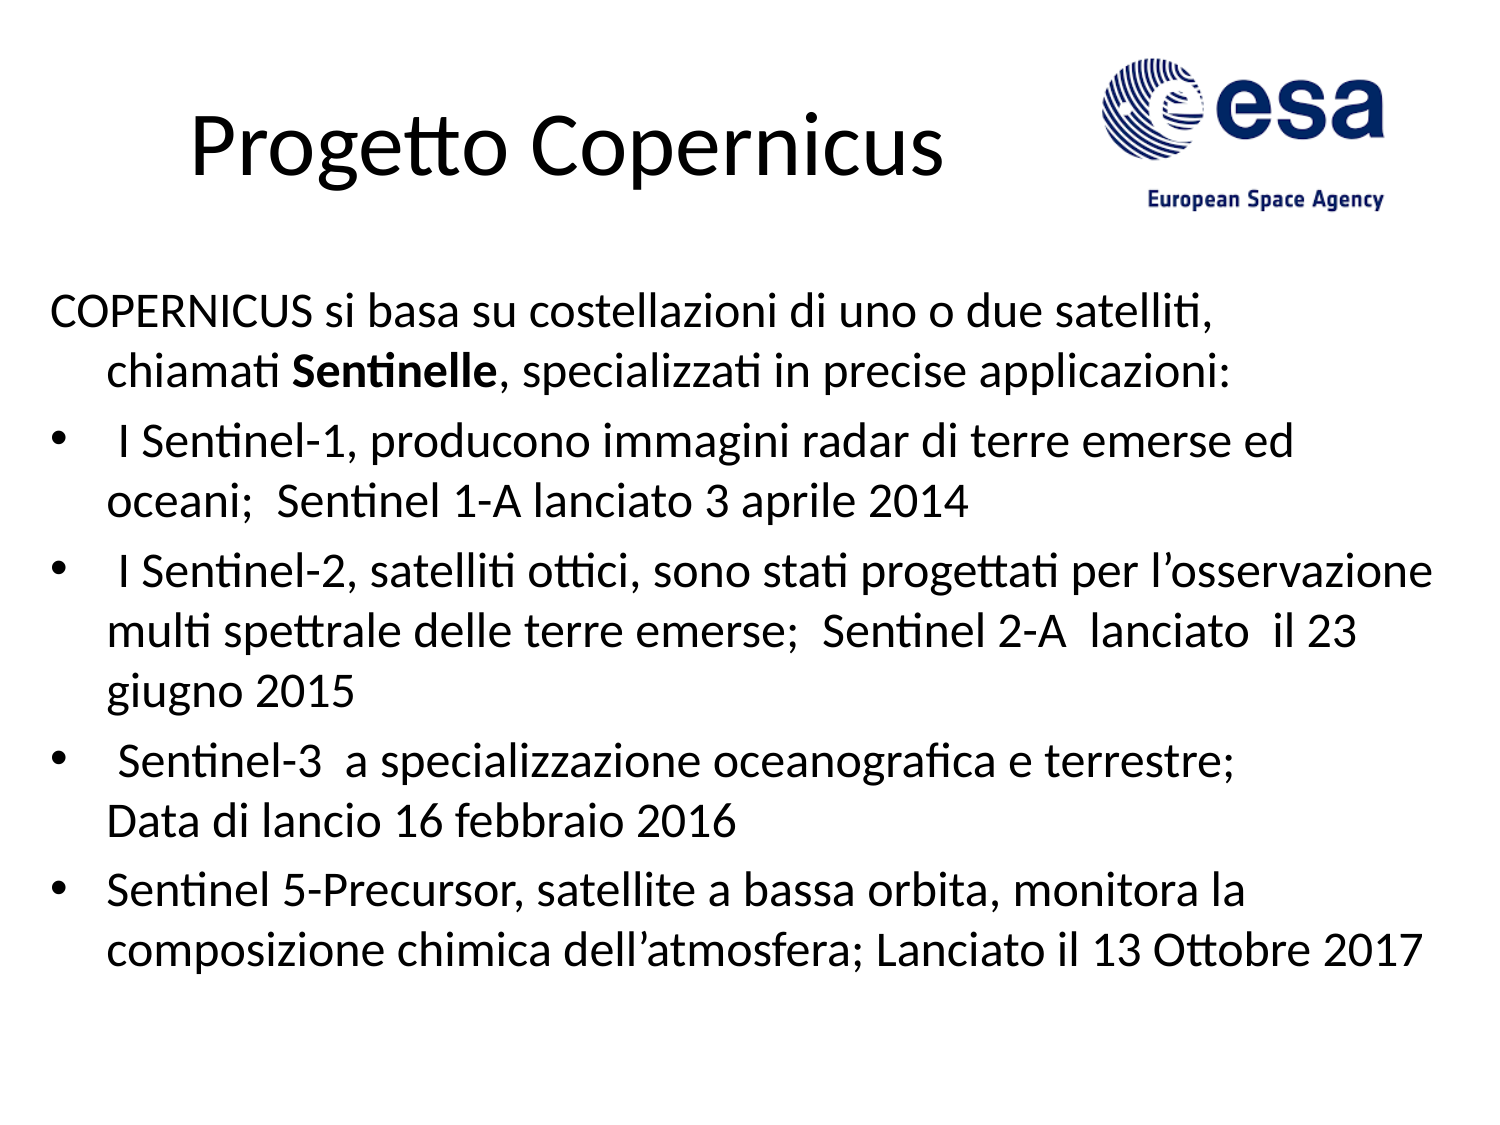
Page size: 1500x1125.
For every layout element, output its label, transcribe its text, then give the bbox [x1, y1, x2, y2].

list COPERNICUS si basa su costellazioni di uno o due satelliti, chiamati Sentinelle, specializzati in precise applicazioni: I Sentinel-1, producono immagini radar di terre emerse ed oceani; Sentinel 1-A lanciato 3 aprile 2014 I Sentinel-2, satelliti ottici, sono stati progettati per l’osservazione multi spettrale delle terre emerse; Sentinel 2-A lanciato il 23 giugno 2015 Sentinel-3 a specializzazione oceanografica e terrestre; Data di lancio 16 febbraio 2016 Sentinel 5-Precursor, satellite a bassa orbita, monitora la composizione chimica dell’atmosfera; Lanciato il 13 Ottobre 2017 [35, 269, 1465, 1114]
title Progetto Copernicus [35, 45, 1064, 233]
picture [1069, 24, 1419, 247]
